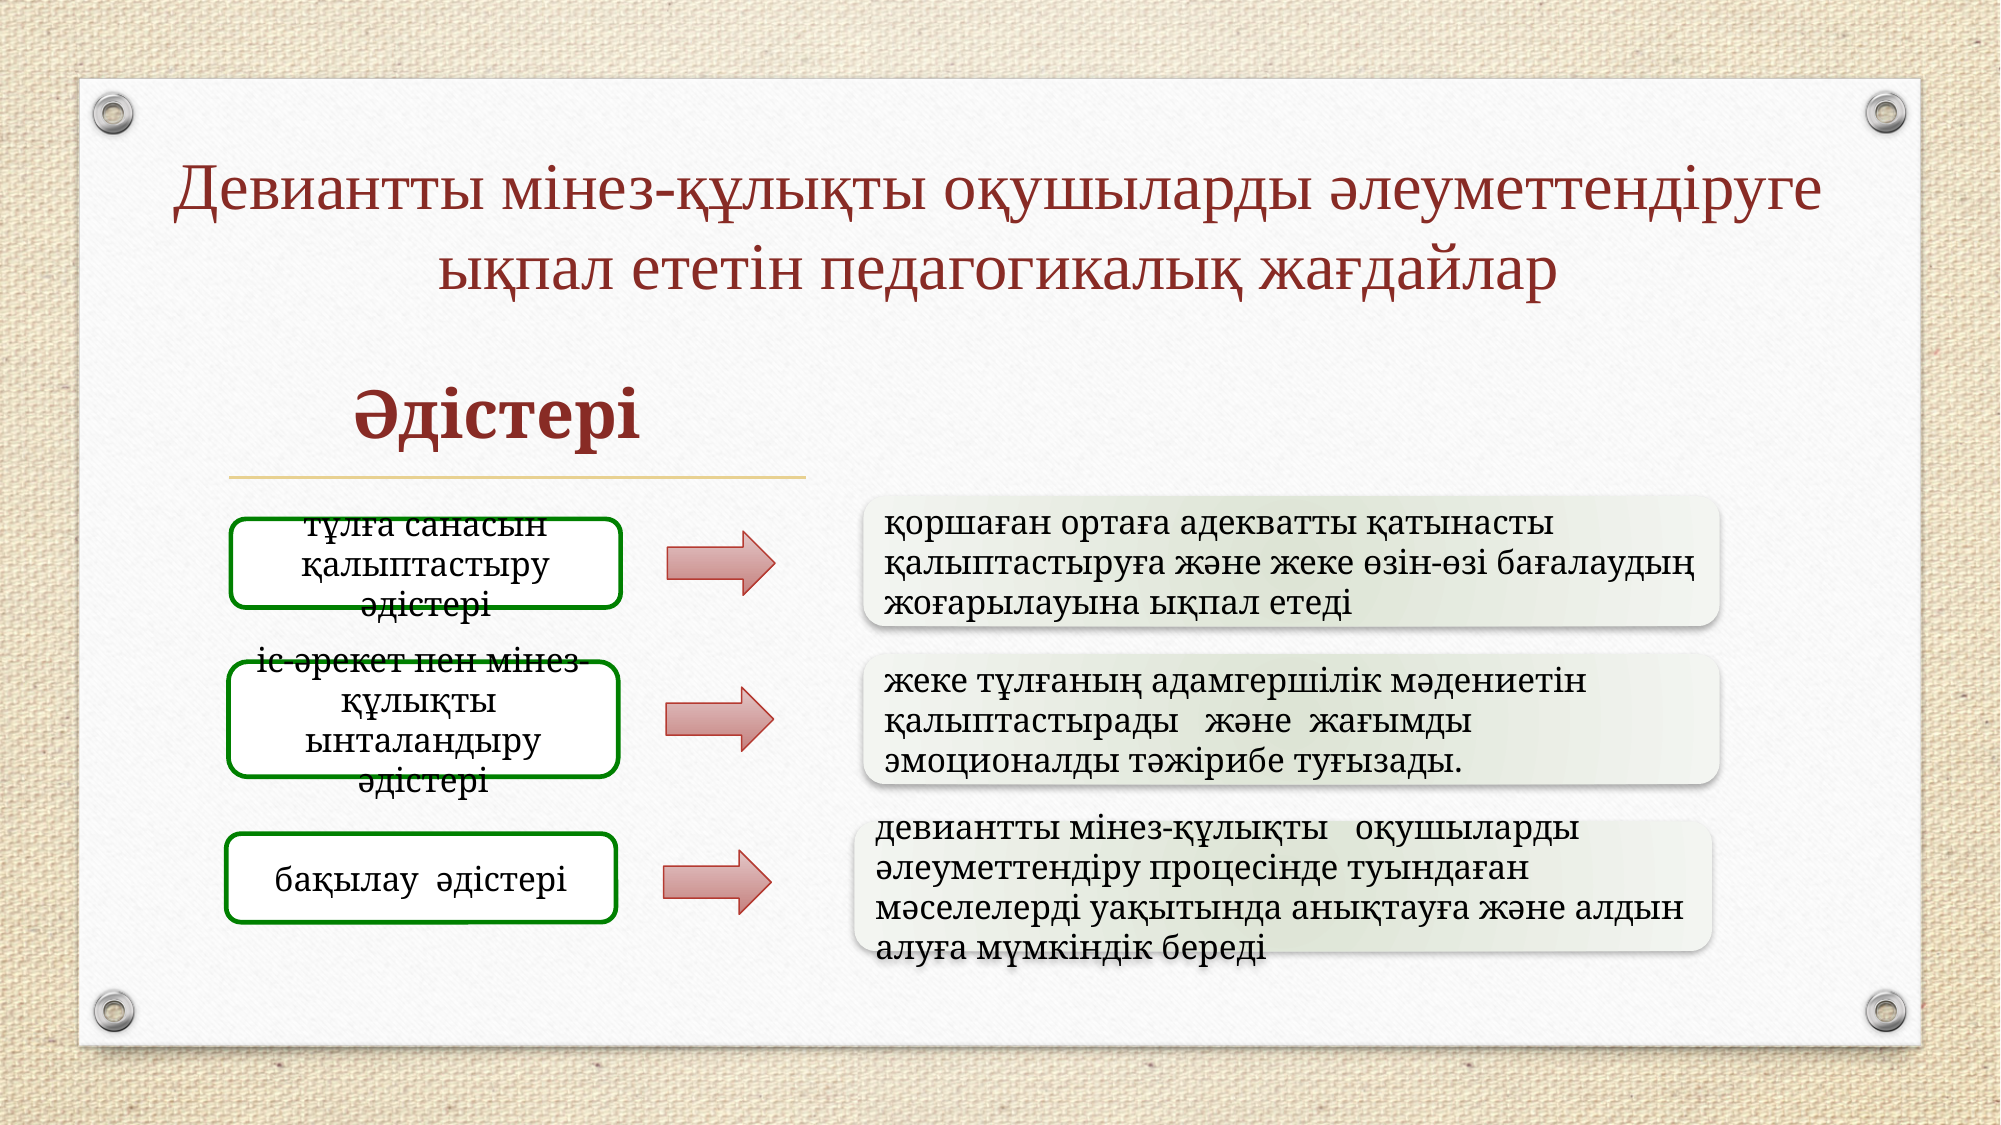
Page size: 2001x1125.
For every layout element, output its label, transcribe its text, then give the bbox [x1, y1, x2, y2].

picture [0, 0, 2001, 1125]
text_box жеке тұлғаның адамгершілік мәдениетін қалыптастырады және жағымды эмоционалды тәжірибе туғызады. [862, 652, 1721, 786]
title Девиантты мінез-құлықты оқушыларды әлеуметтендіруге ықпал ететін педагогикалық жағдайлар [90, 86, 1909, 311]
text_box девиантты мінез-құлықты оқушыларды әлеуметтендіру процесінде туындаған мәселелерді уақытында анықтауға және алдын алуға мүмкіндік береді [852, 819, 1714, 953]
text_box [665, 686, 775, 752]
text_box бақылау әдістері [224, 832, 618, 924]
text_box іс-әрекет пен мінез-құлықты ынталандыру әдістері [227, 660, 620, 779]
text_box тұлға санасын қалыптастыру әдістері [229, 517, 622, 609]
text_box [666, 530, 776, 596]
text_box [662, 849, 772, 916]
text_box Әдістері [90, 343, 904, 460]
text_box қоршаған ортаға адекватты қатынасты қалыптастыруға және жеке өзін-өзі бағалаудың жоғарылауына ықпал етеді [862, 494, 1721, 628]
